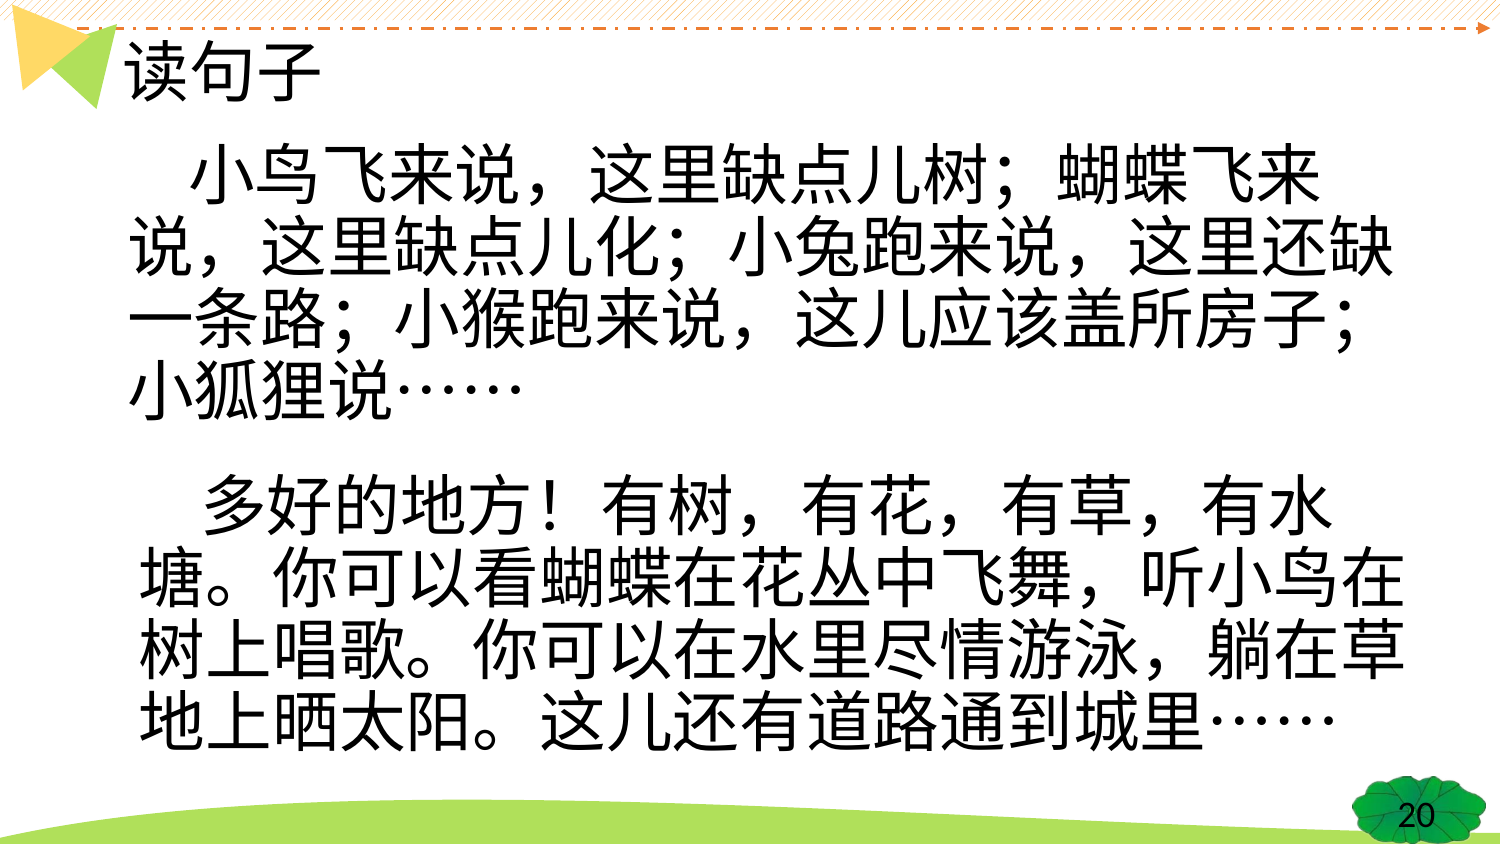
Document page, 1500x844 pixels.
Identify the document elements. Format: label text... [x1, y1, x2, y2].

title 读句子 [107, 30, 1055, 120]
text_box 多好的地方！有树，有花，有草，有水塘。你可以看蝴蝶在花丛中飞舞，听小鸟在树上唱歌。你可以在水里尽情游泳，躺在草地上晒太阳。这儿还有道路通到城里…… [123, 445, 1471, 789]
text_box 小鸟飞来说，这里缺点儿树；蝴蝶飞来说，这里缺点儿化；小兔跑来说，这里还缺一条路；小猴跑来说，这儿应该盖所房子；小狐狸说…… [112, 114, 1459, 458]
picture [1352, 776, 1486, 844]
